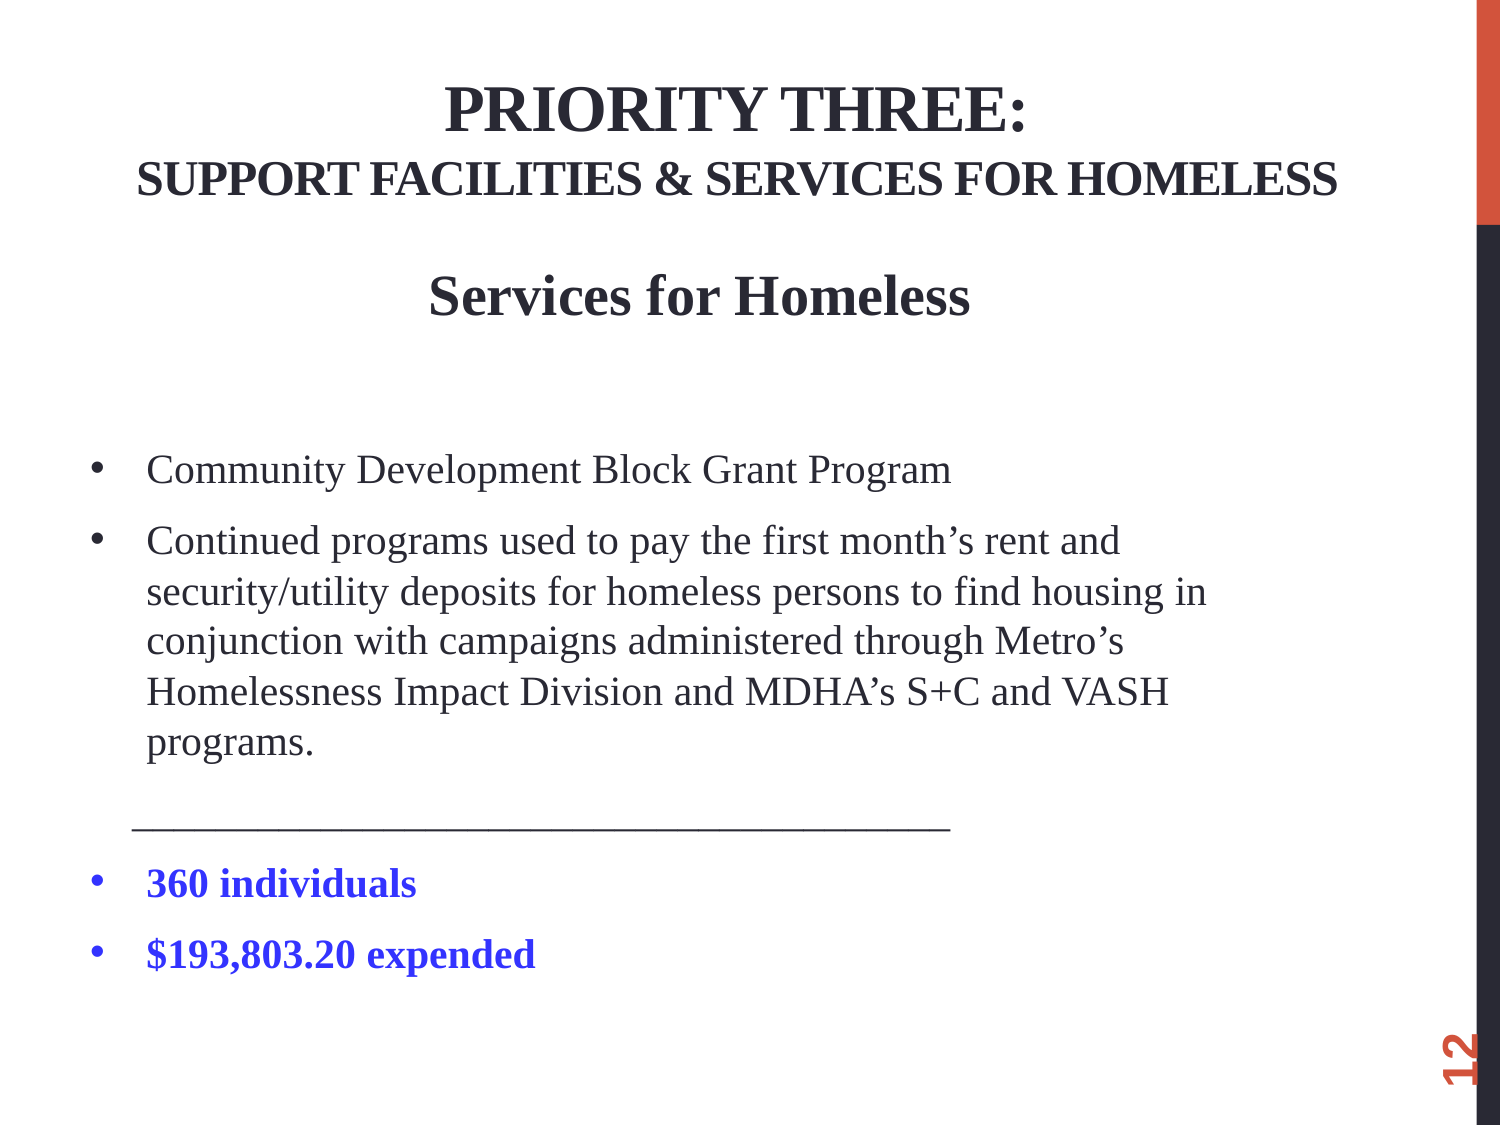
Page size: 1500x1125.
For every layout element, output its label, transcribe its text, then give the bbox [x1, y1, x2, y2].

slide_number 12 [1427, 887, 1488, 1104]
title Priority Three: Support Facilities & Services for Homeless [75, 25, 1400, 213]
list Services for Homeless Community Development Block Grant Program Continued programs used to pay the first month’s rent and security/utility deposits for homeless persons to find housing in conjunction with campaigns administered through Metro’s Homelessness Impact Division and MDHA’s S+C and VASH programs. _______________________________________ 360 individuals $193,803.20 expended [75, 249, 1325, 1005]
